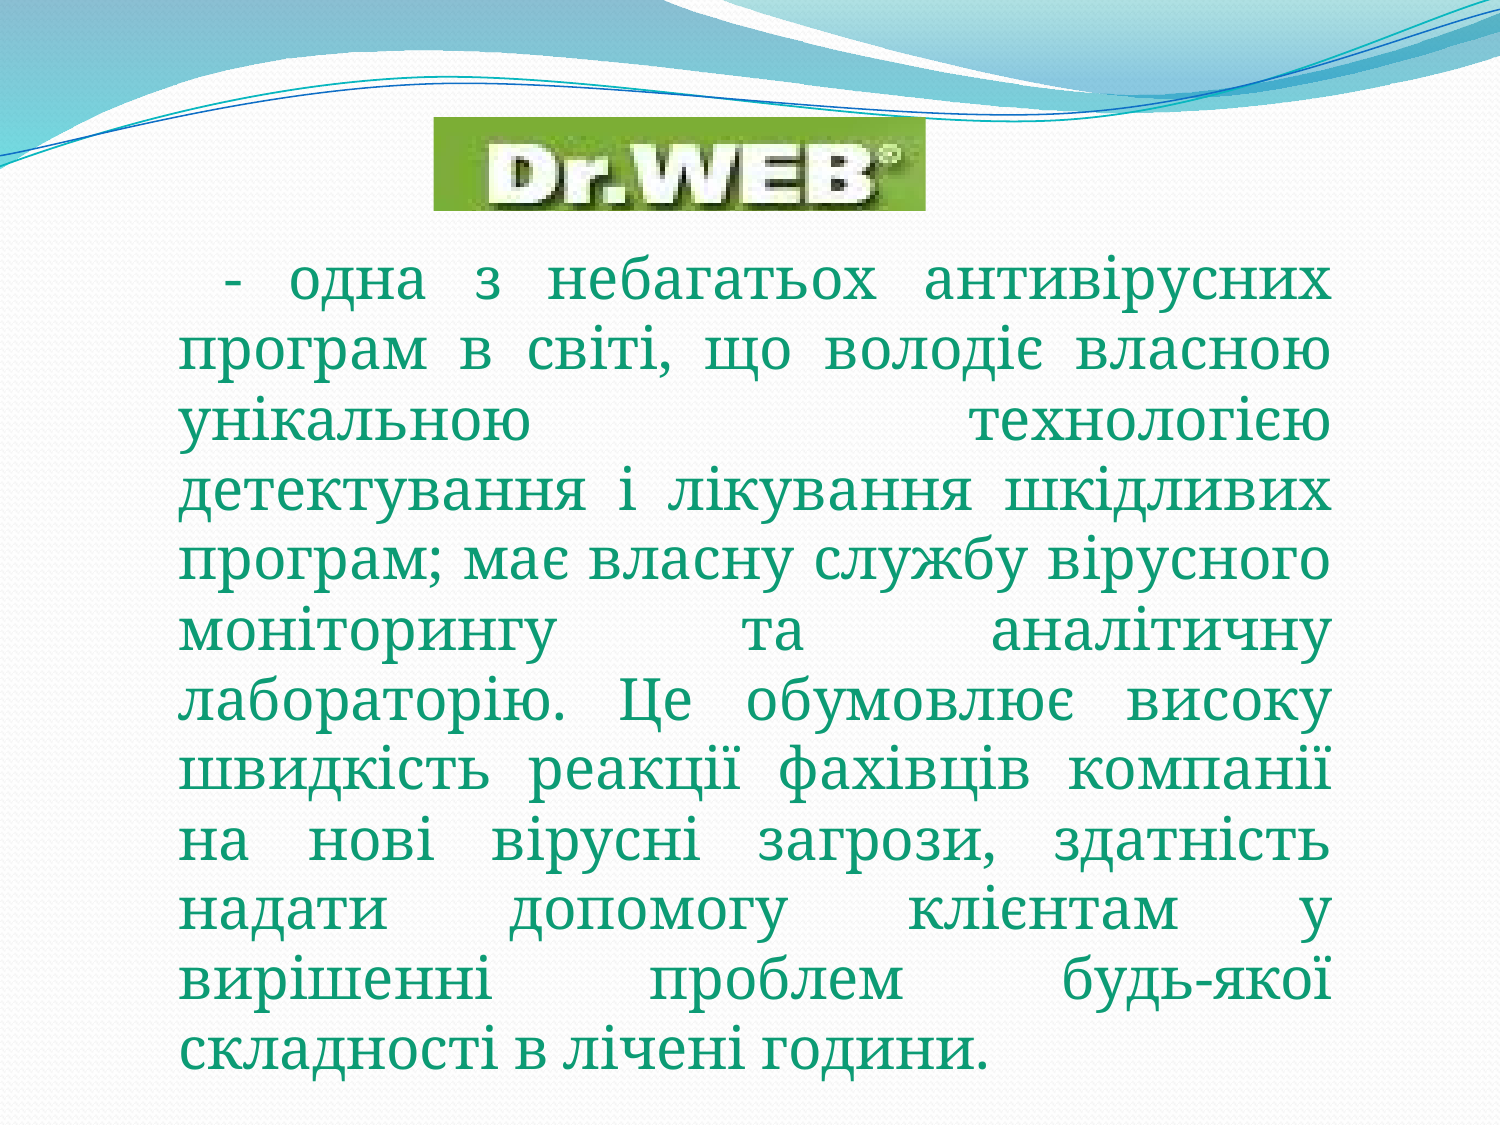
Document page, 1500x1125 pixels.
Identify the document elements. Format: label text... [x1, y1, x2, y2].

text_box - одна з небагатьох антивірусних програм в світі, що володіє власною унікальною технологією детектування і лікування шкідливих програм; має власну службу вірусного моніторингу та аналітичну лабораторію. Це обумовлює високу швидкість реакції фахівців компанії на нові вірусні загрози, здатність надати допомогу клієнтам у вирішенні проблем будь-якої складності в лічені години. [163, 234, 1348, 1089]
picture [433, 116, 926, 212]
